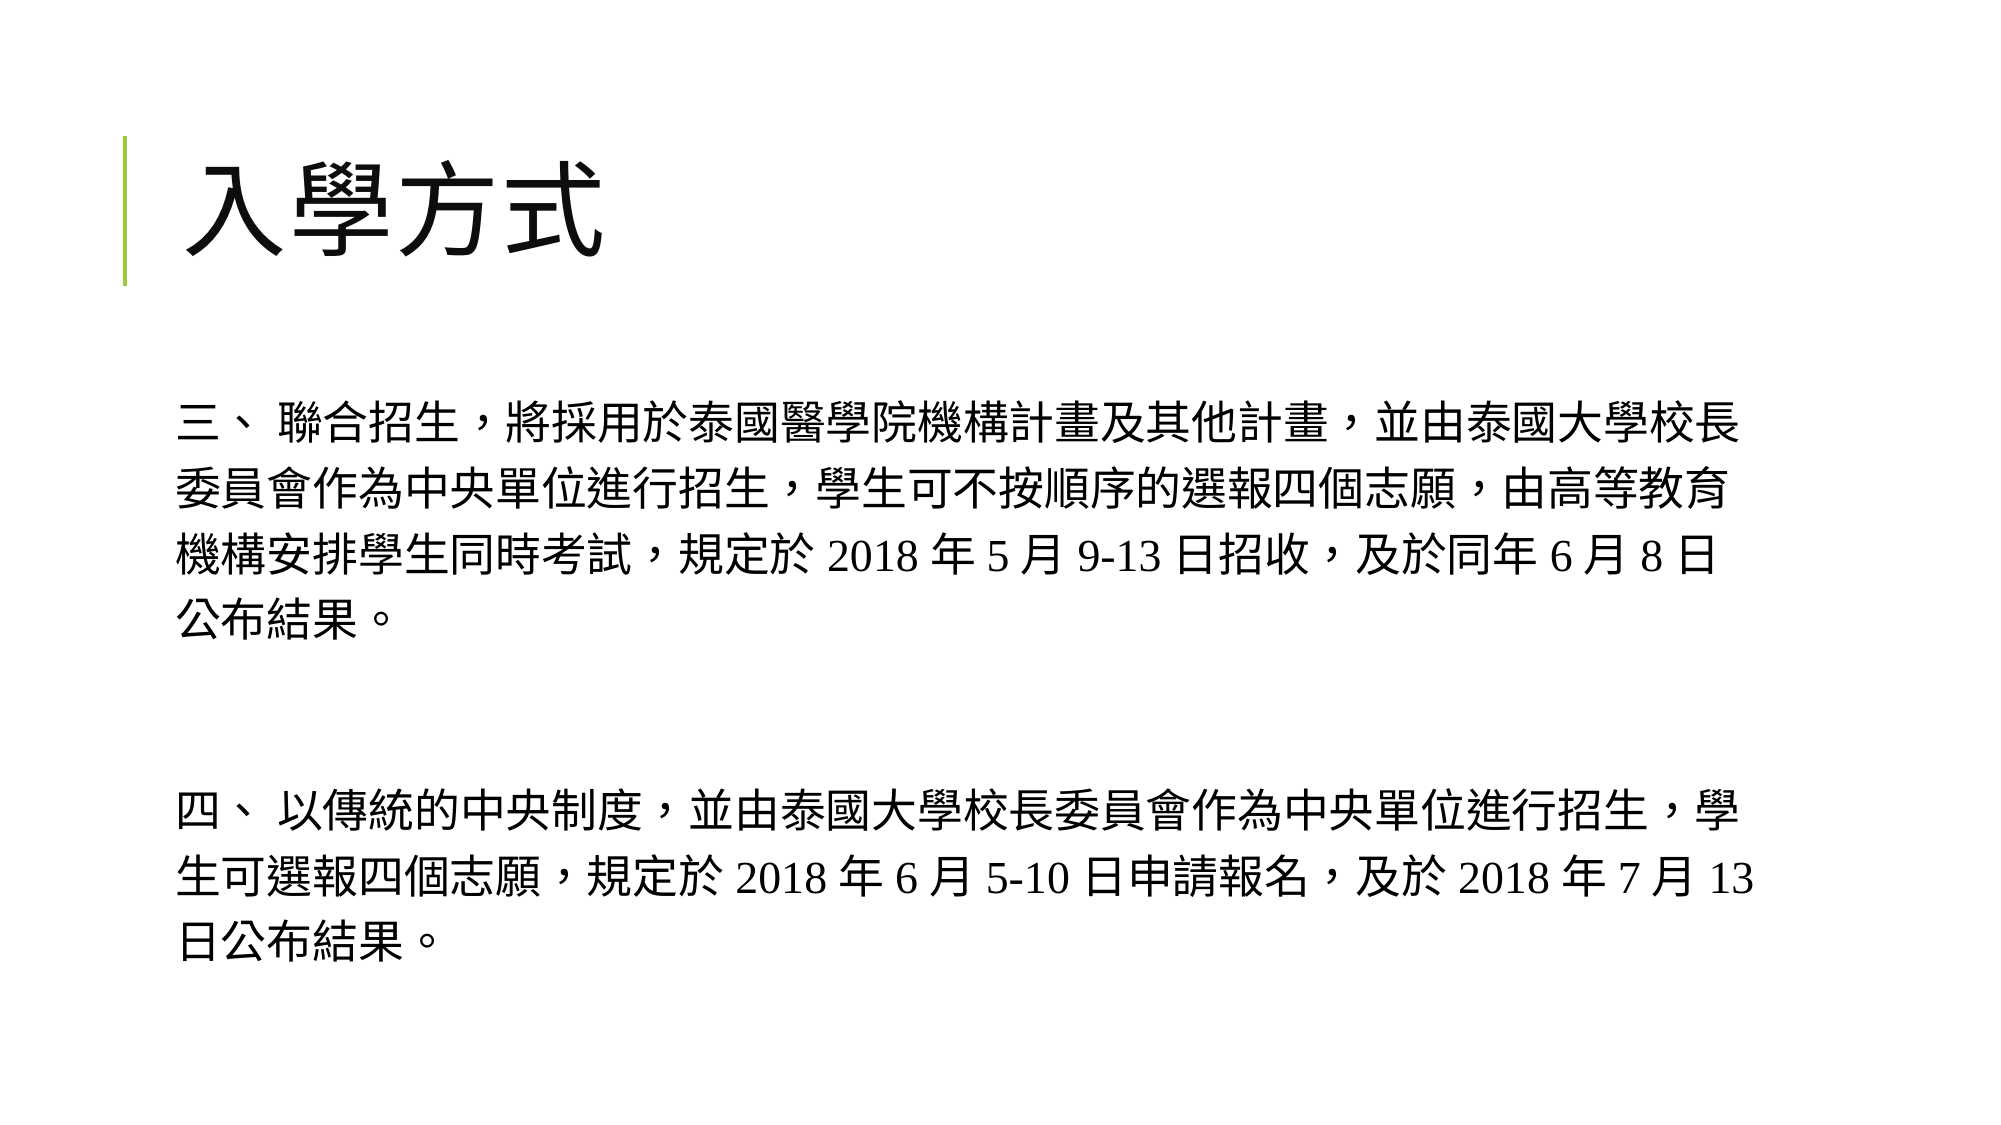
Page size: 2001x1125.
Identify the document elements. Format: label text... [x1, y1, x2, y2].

title 入學方式 [168, 96, 1763, 342]
list 三、 聯合招生，將採用於泰國醫學院機構計畫及其他計畫，並由泰國大學校長委員會作為中央單位進行招生，學生可不按順序的選報四個志願，由高等教育機構安排學生同時考試，規定於2018年5月9-13日招收，及於同年6月8日公布結果。 四、 以傳統的中央制度，並由泰國大學校長委員會作為中央單位進行招生，學生可選報四個志願，規定於2018年6月5-10日申請報名，及於2018年7月13日公布結果。 [168, 375, 1763, 1035]
